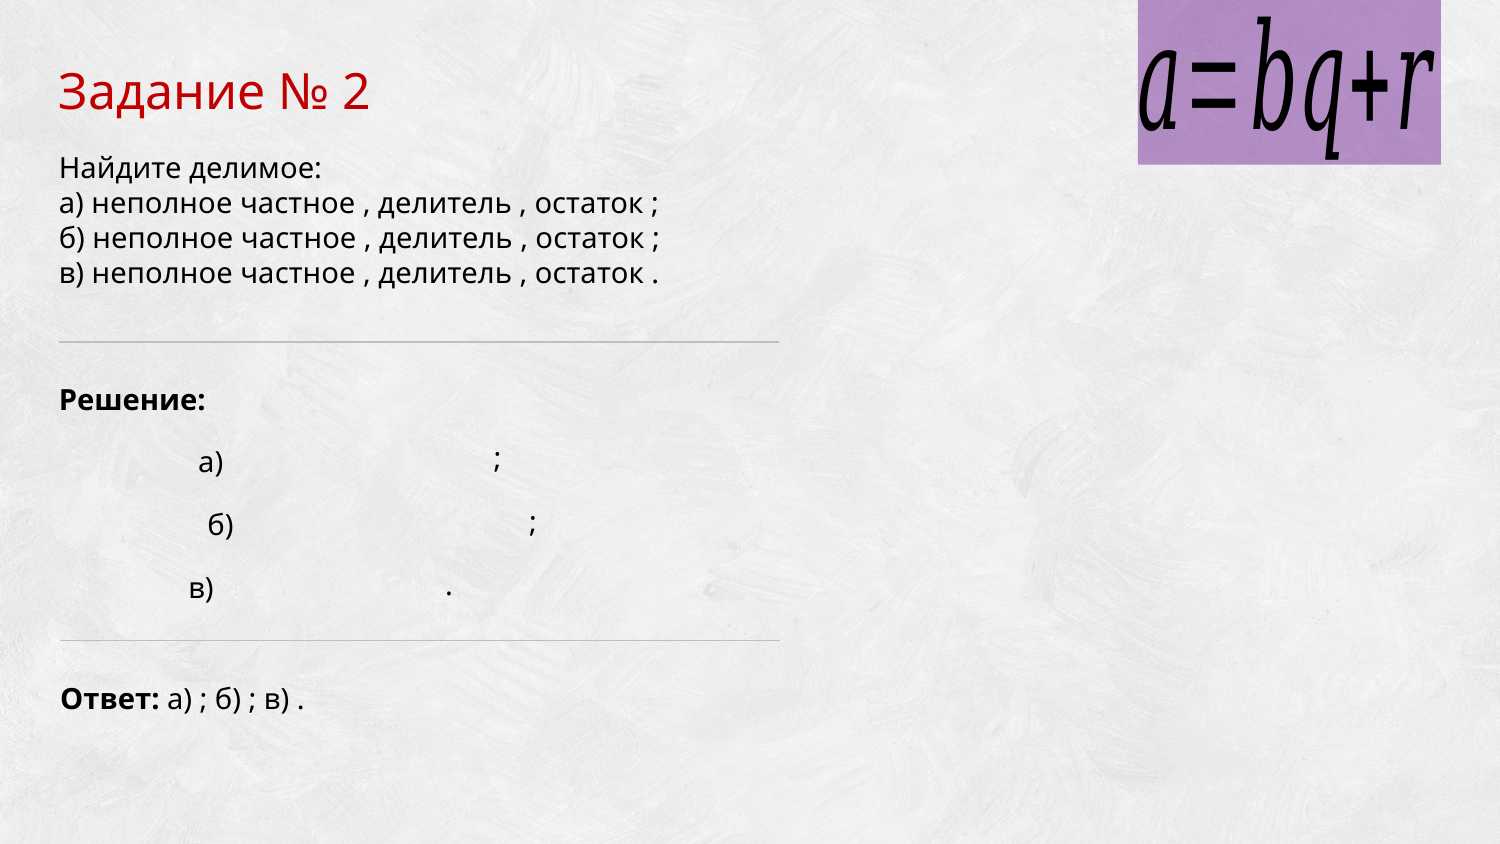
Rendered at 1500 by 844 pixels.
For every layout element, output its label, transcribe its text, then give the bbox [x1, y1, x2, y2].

text_box Задание № 2 [58, 59, 721, 120]
picture [0, 0, 1500, 844]
text_box Решение: [58, 381, 481, 417]
